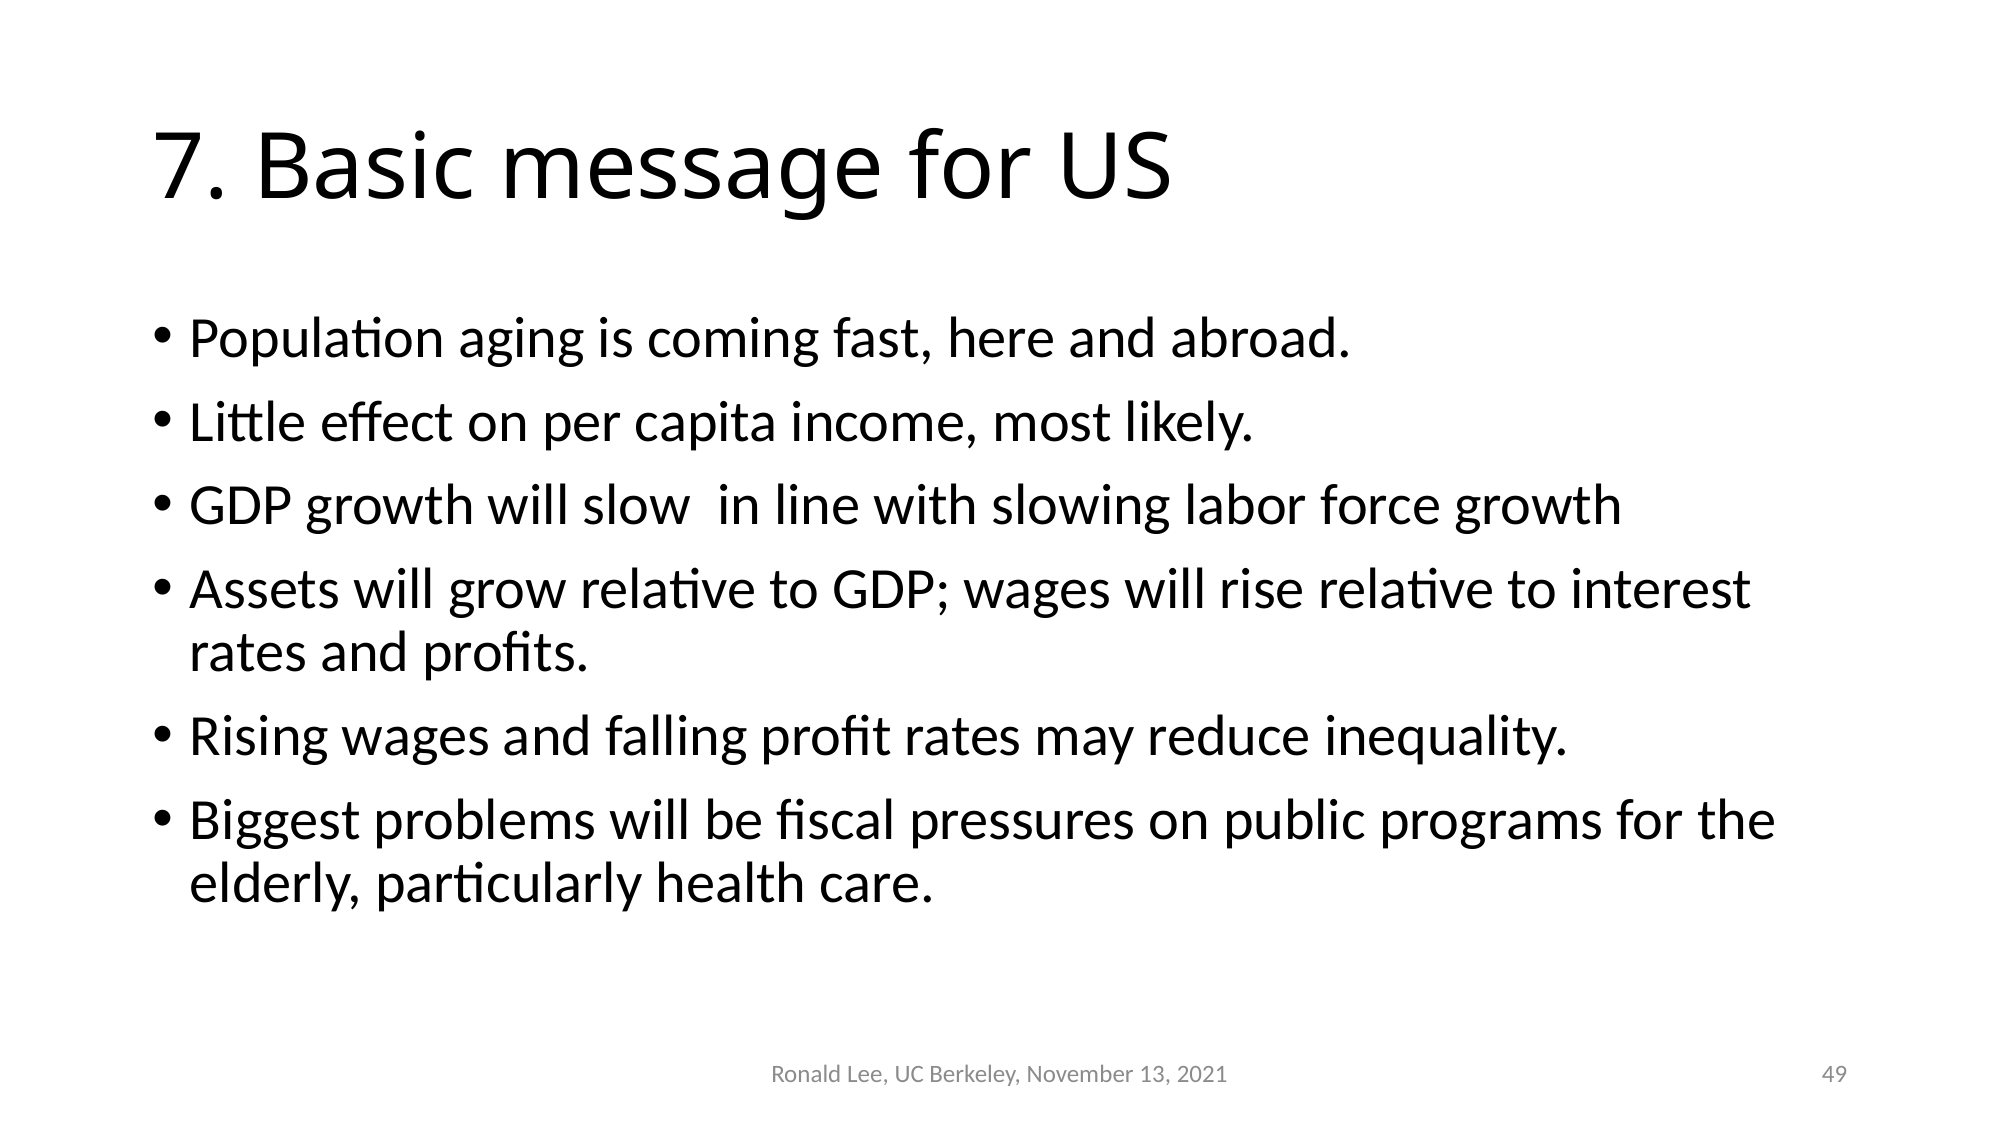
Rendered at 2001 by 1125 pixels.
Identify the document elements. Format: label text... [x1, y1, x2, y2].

list Population aging is coming fast, here and abroad. Little effect on per capita income, most likely. GDP growth will slow in line with slowing labor force growth Assets will grow relative to GDP; wages will rise relative to interest rates and profits. Rising wages and falling profit rates may reduce inequality. Biggest problems will be fiscal pressures on public programs for the elderly, particularly health care. [137, 299, 1863, 1014]
title 7. Basic message for US [137, 59, 1863, 278]
slide_number 49 [1412, 1042, 1863, 1103]
footer Ronald Lee, UC Berkeley, November 13, 2021 [662, 1042, 1338, 1103]
